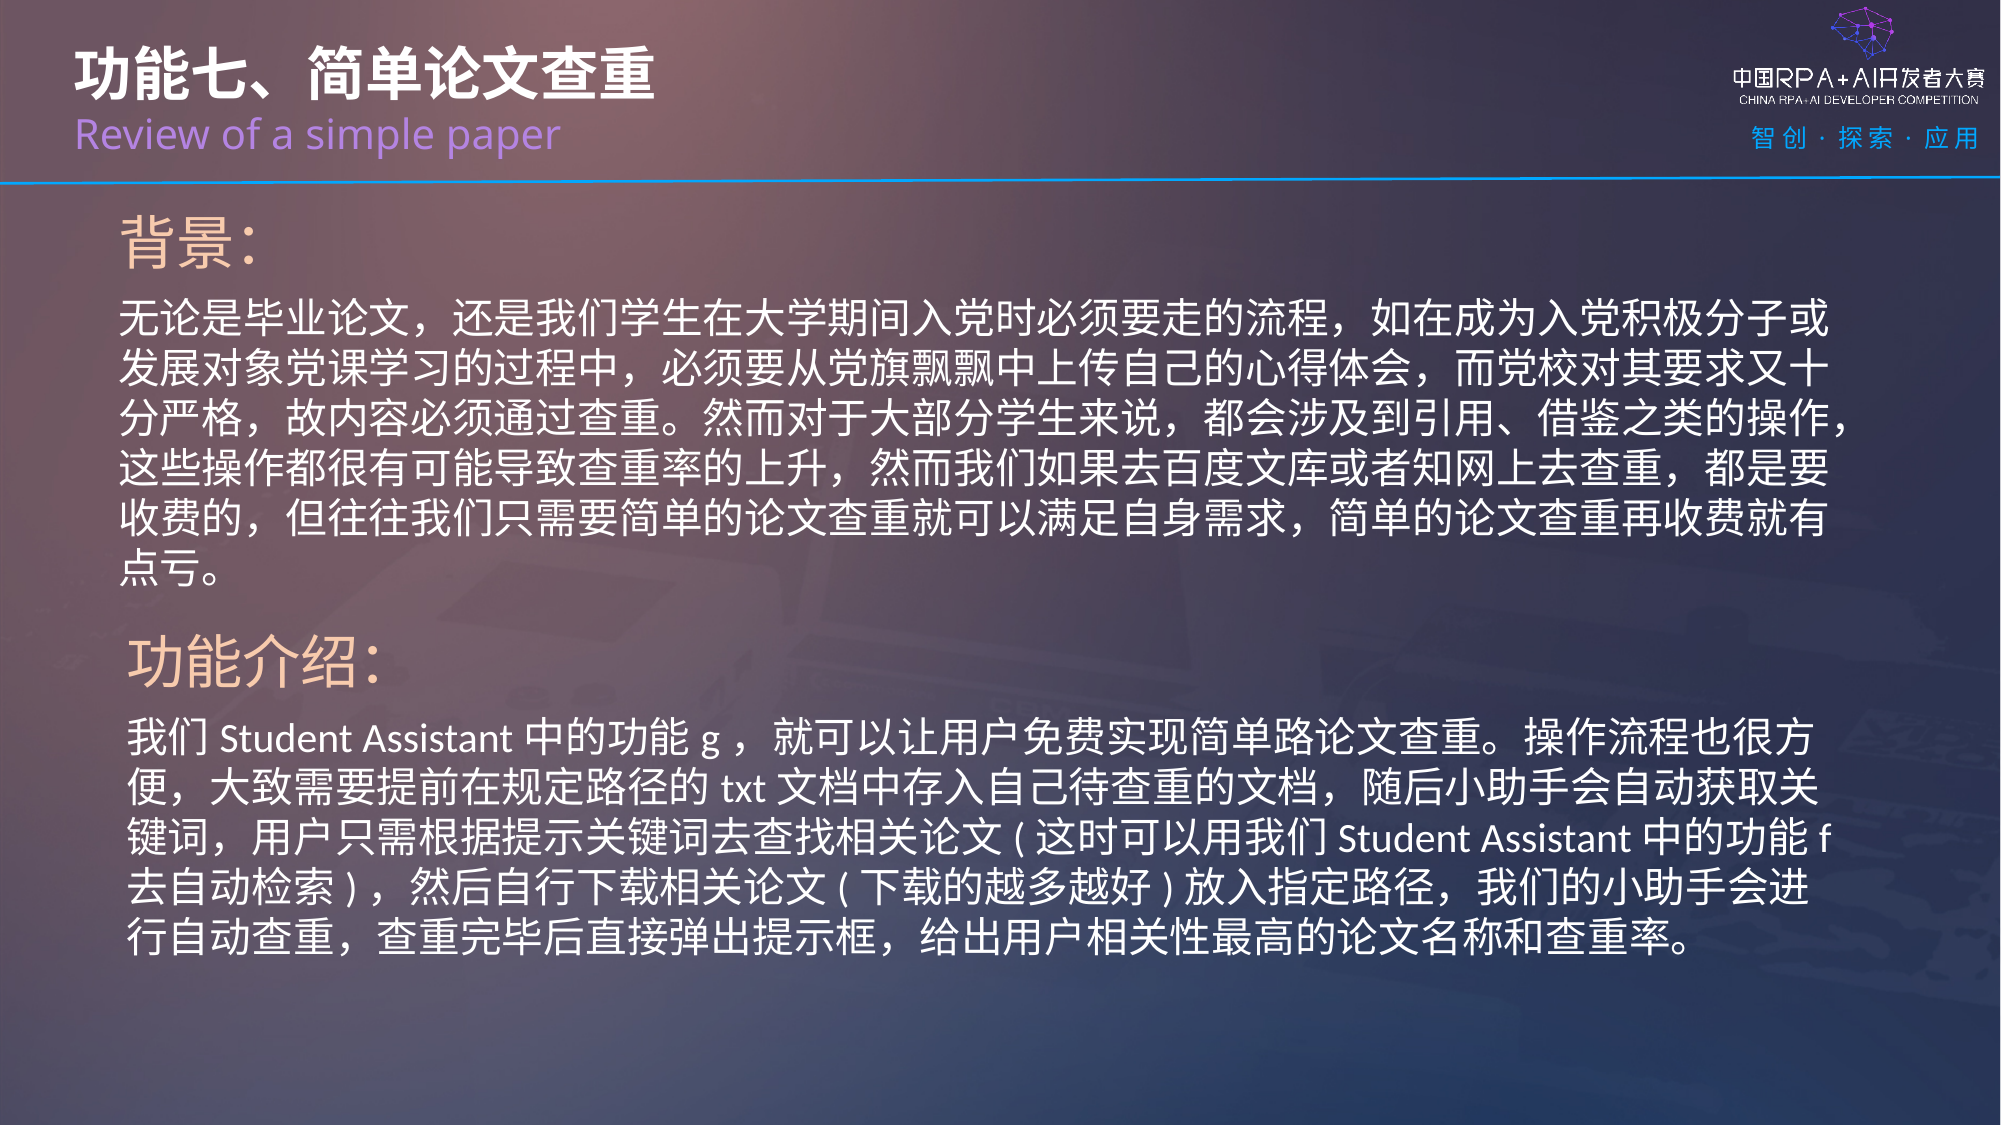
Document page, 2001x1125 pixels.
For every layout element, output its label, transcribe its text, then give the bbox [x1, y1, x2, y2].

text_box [0, 177, 2000, 184]
text_box 无论是毕业论文，还是我们学生在大学期间入党时必须要走的流程，如在成为入党积极分子或发展对象党课学习的过程中，必须要从党旗飘飘中上传自己的心得体会，而党校对其要求又十分严格，故内容必须通过查重。然而对于大部分学生来说，都会涉及到引用、借鉴之类的操作，这些操作都很有可能导致查重率的上升，然而我们如果去百度文库或者知网上去查重，都是要收费的，但往往我们只需要简单的论文查重就可以满足自身需求，简单的论文查重再收费就有点亏。 [103, 284, 1855, 600]
text_box 我们Student Assistant中的功能g，就可以让用户免费实现简单路论文查重。操作流程也很方便，大致需要提前在规定路径的txt文档中存入自己待查重的文档，随后小助手会自动获取关键词，用户只需根据提示关键词去查找相关论文(这时可以用我们Student Assistant中的功能f去自动检索)，然后自行下载相关论文(下载的越多越好)放入指定路径，我们的小助手会进行自动查重，查重完毕后直接弹出提示框，给出用户相关性最高的论文名称和查重率。 [111, 703, 1855, 969]
text_box 功能介绍： [111, 617, 588, 703]
text_box 功能七、简单论文查重 Review of a simple paper [59, 30, 993, 165]
text_box 背景： [103, 198, 742, 284]
picture [0, 0, 2001, 177]
picture [0, 179, 2001, 1125]
